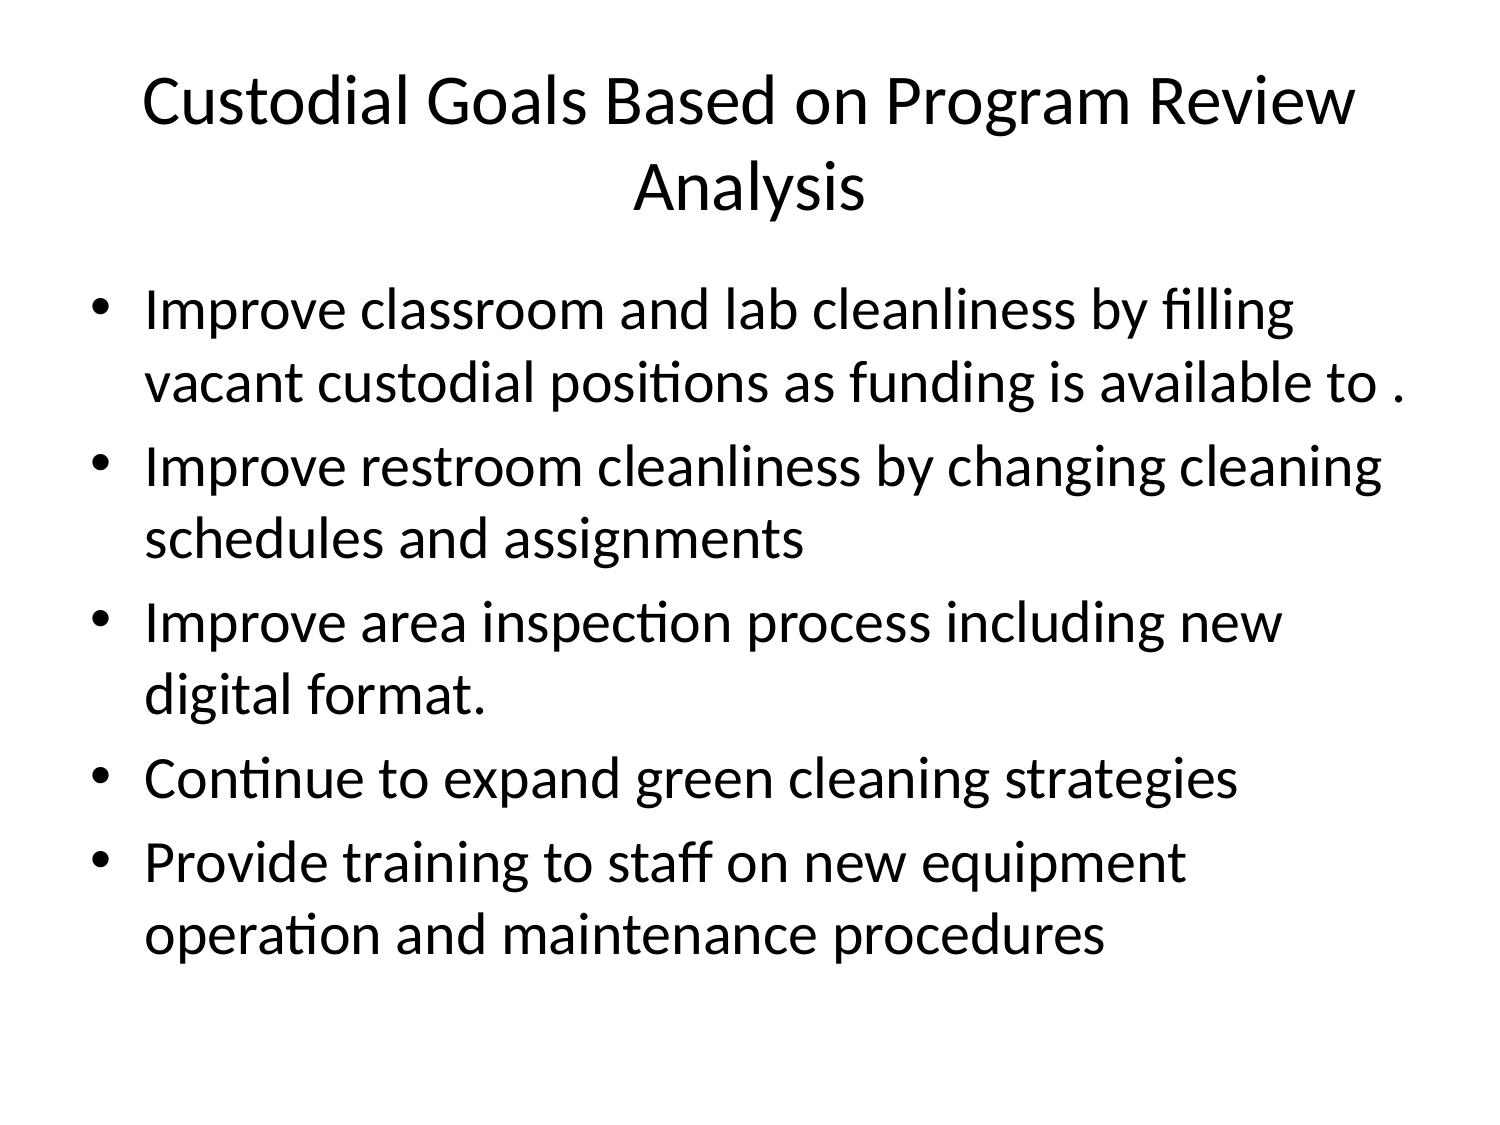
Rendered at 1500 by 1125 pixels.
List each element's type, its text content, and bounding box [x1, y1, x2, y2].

title Custodial Goals Based on Program Review Analysis [75, 45, 1425, 233]
list Improve classroom and lab cleanliness by filling vacant custodial positions as funding is available to . Improve restroom cleanliness by changing cleaning schedules and assignments Improve area inspection process including new digital format. Continue to expand green cleaning strategies Provide training to staff on new equipment operation and maintenance procedures [75, 262, 1425, 1005]
